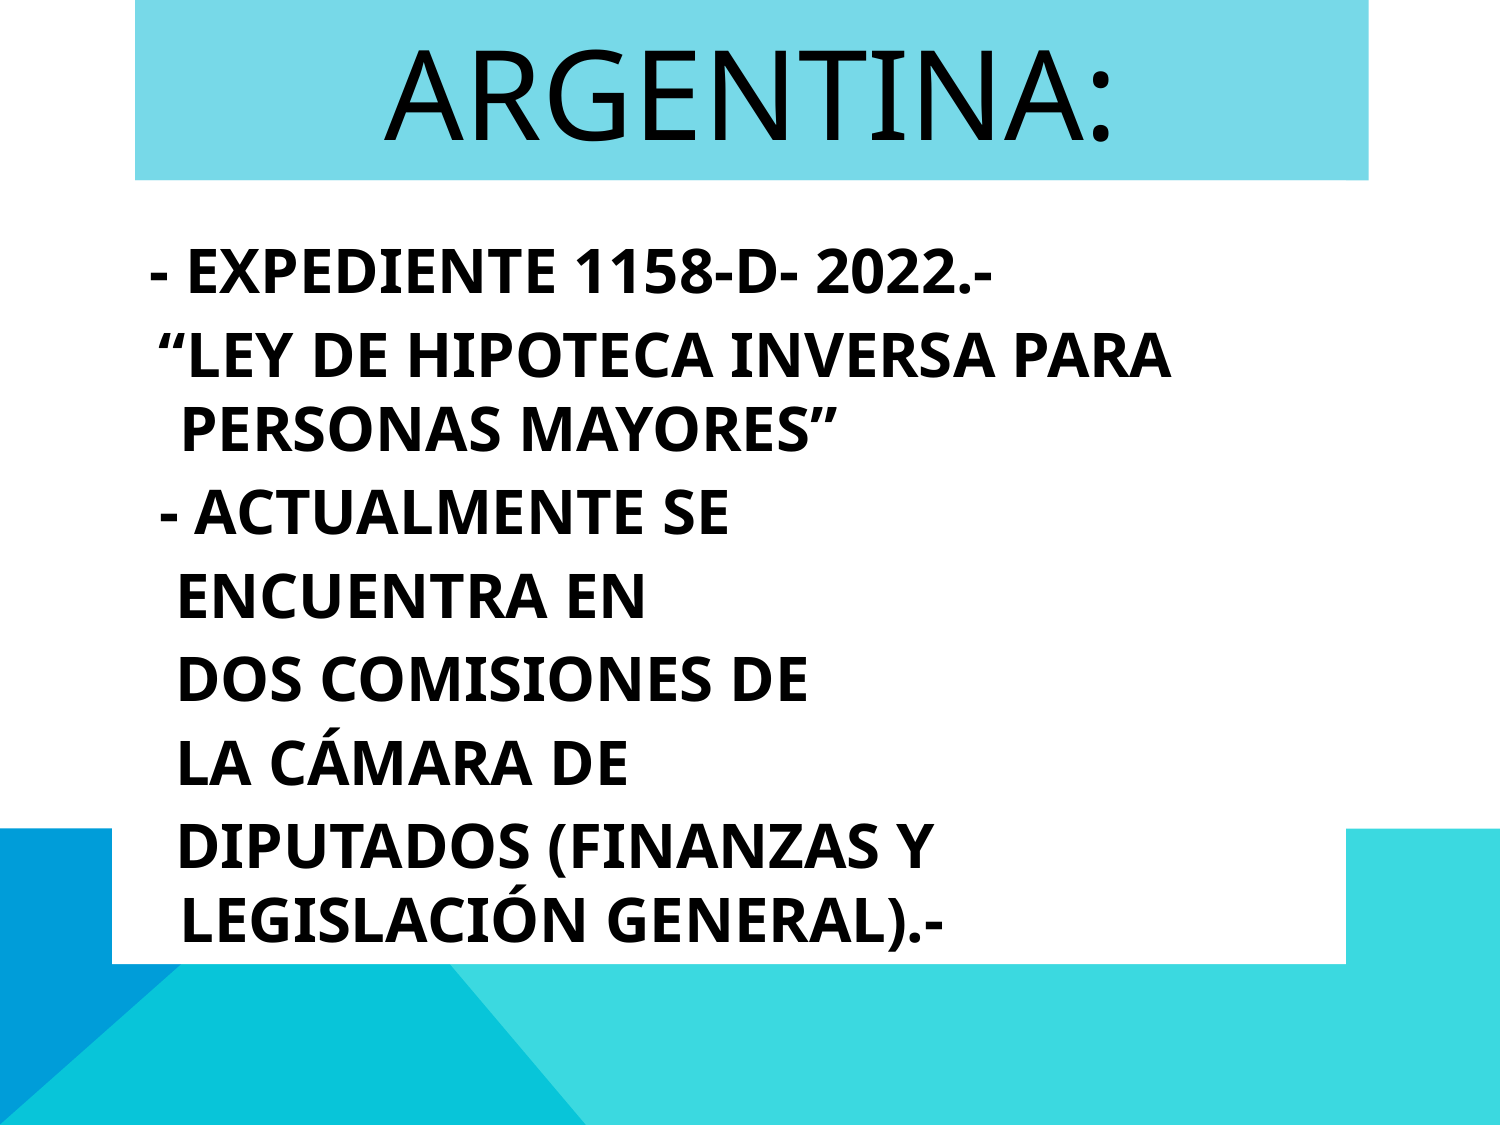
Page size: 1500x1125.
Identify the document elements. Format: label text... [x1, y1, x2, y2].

list - expediente 1158-d- 2022.- “ley de hipoteca inversa para personas mayores” - actualmente se encuentra en DOS comisiones de la cámara de diputados (FINANZAS Y LEGISLACIÓN GENERAL).- [112, 180, 1346, 965]
title Argentina: [135, 0, 1369, 181]
